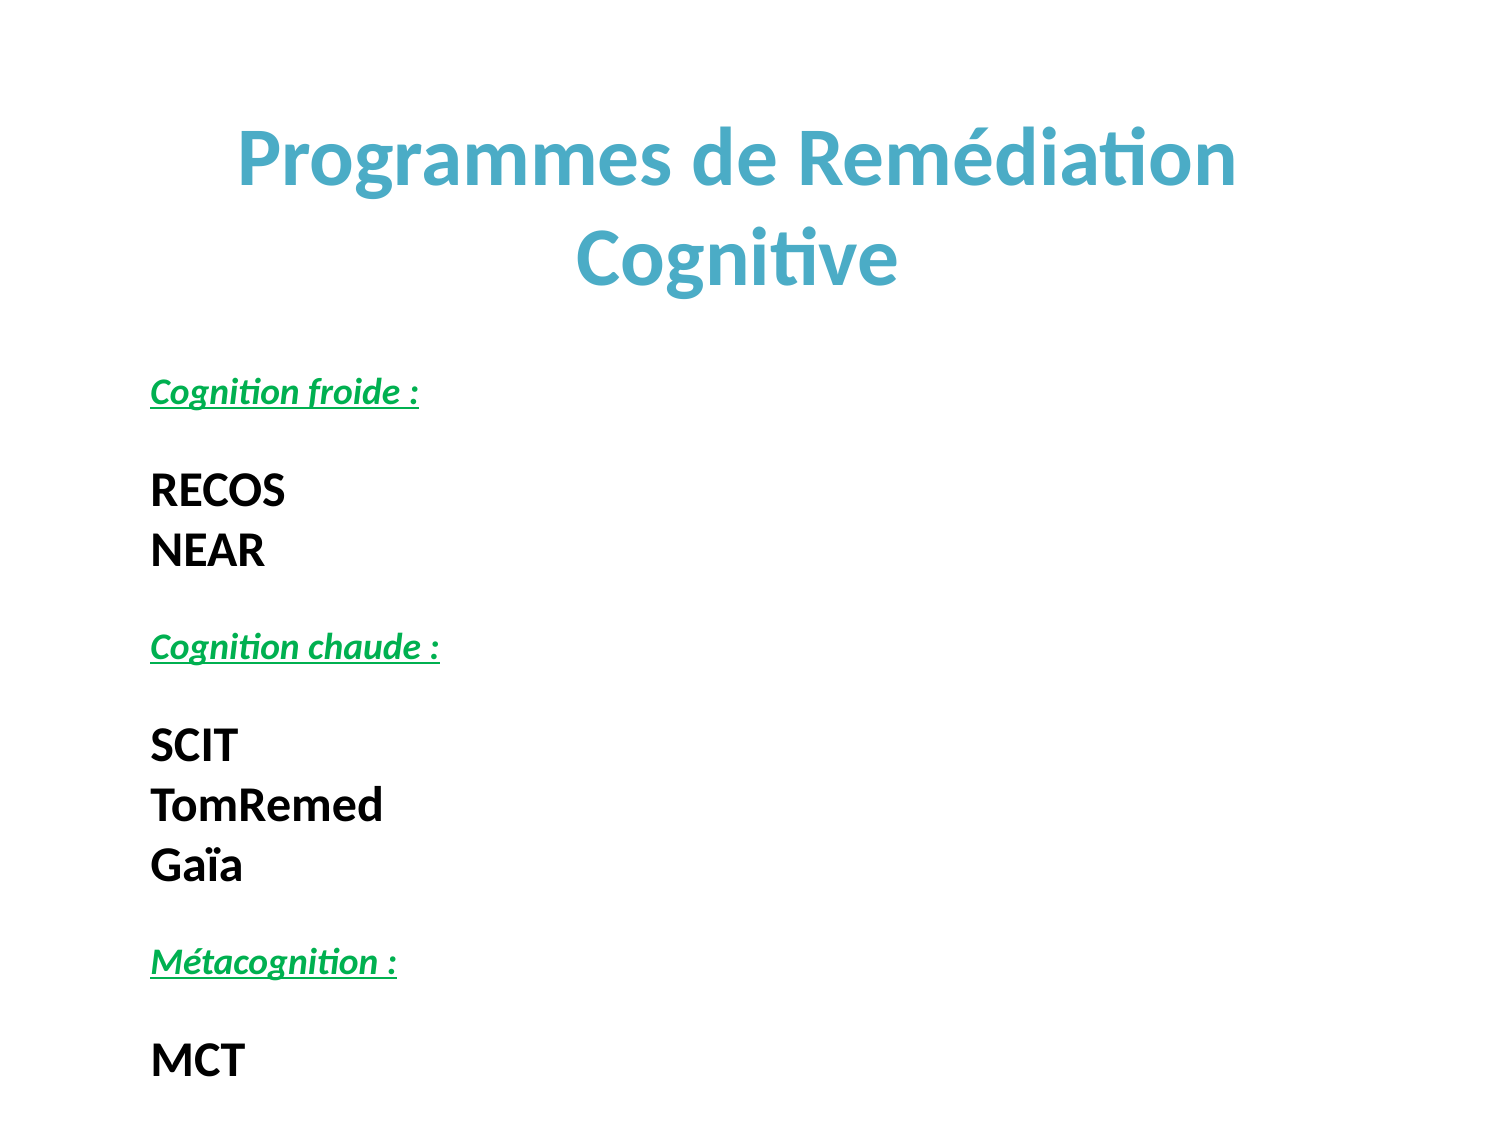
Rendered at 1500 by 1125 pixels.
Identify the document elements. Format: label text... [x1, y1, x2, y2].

text_box Cognition froide : RECOS NEAR Cognition chaude : SCIT TomRemed Gaïa Métacognition : MCT [135, 359, 1341, 1094]
title Programmes de Remédiation Cognitive [181, 113, 1295, 291]
